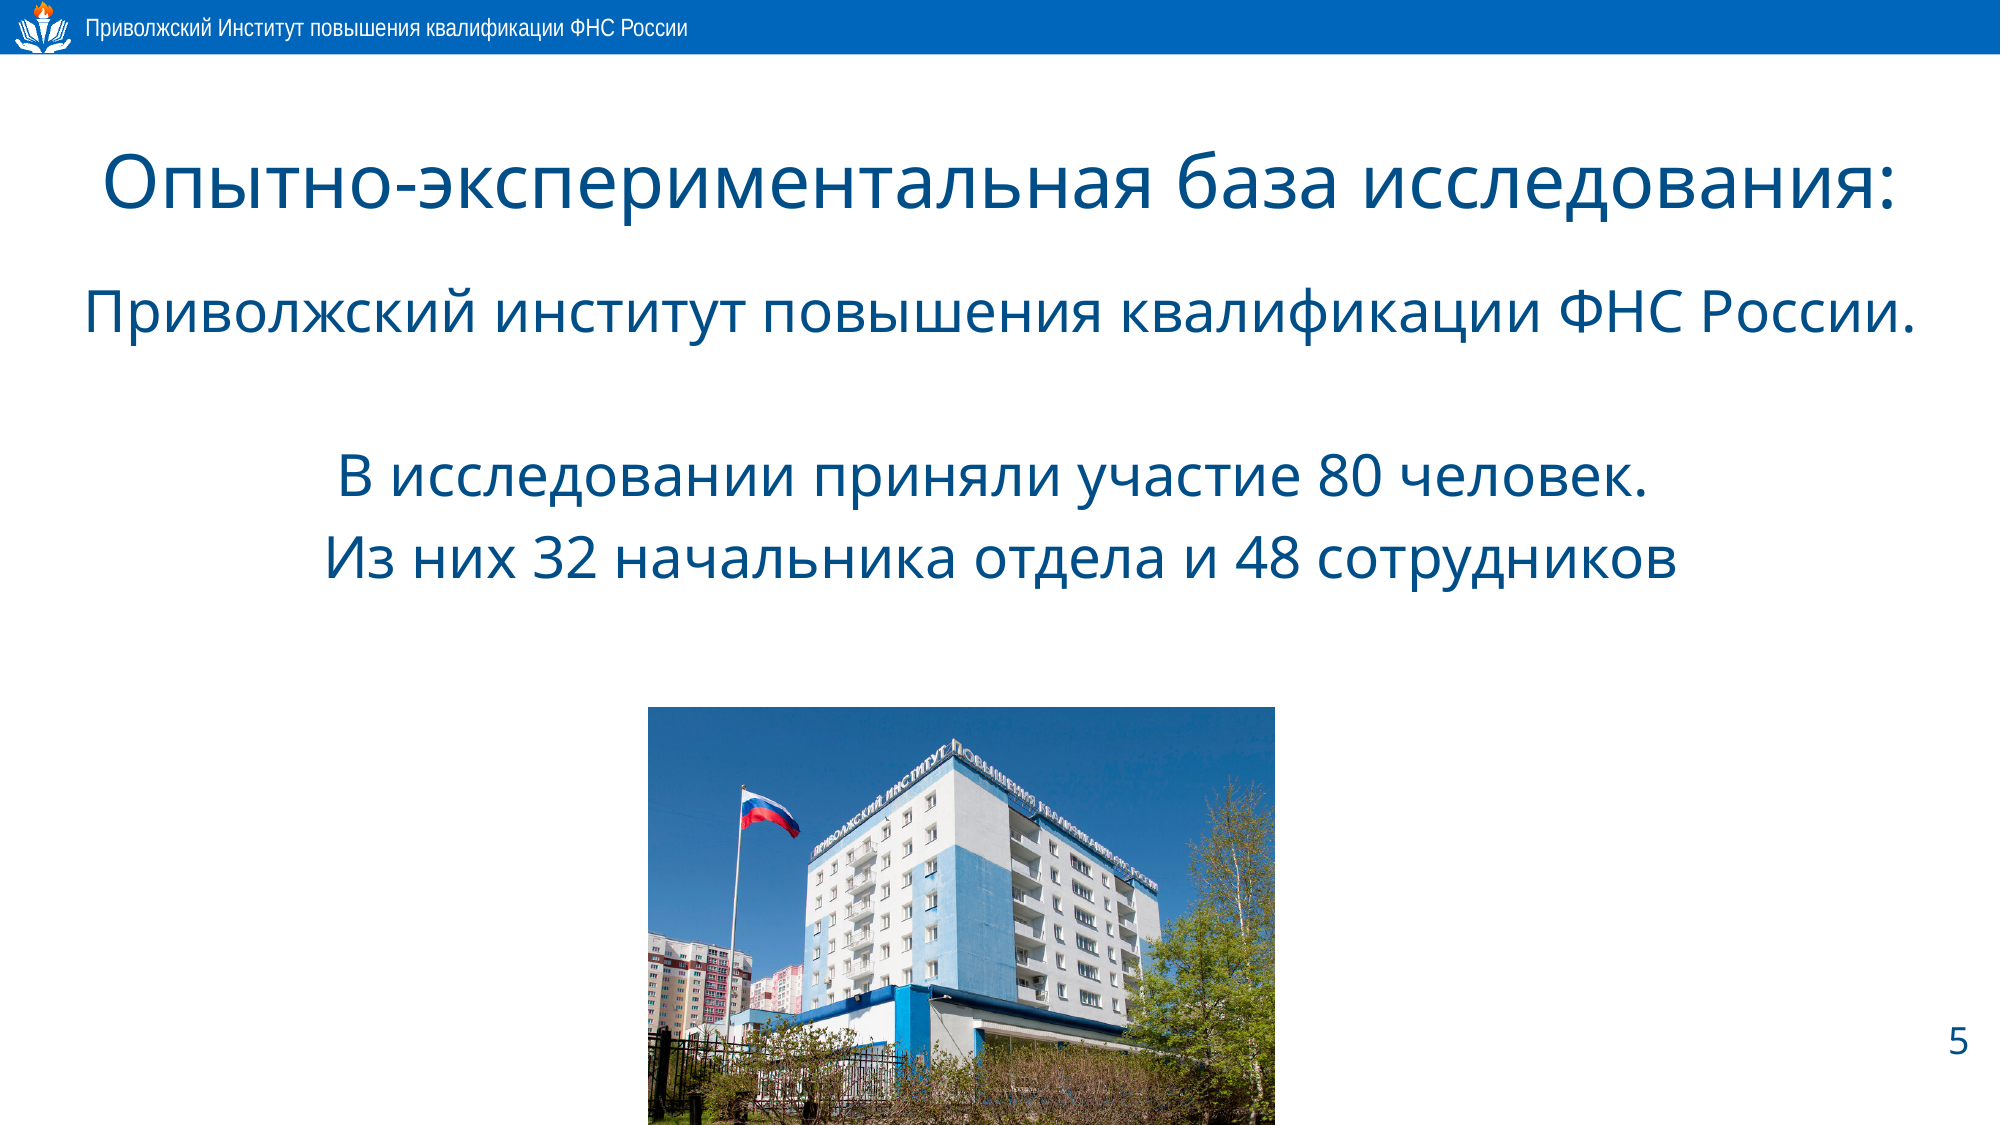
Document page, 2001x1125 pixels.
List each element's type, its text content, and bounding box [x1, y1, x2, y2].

list Приволжский институт повышения квалификации ФНС России. В исследовании приняли участие 80 человек. Из них 32 начальника отдела и 48 сотрудников [39, 267, 1962, 906]
title Опытно-экспериментальная база исследования: [39, 113, 1962, 244]
picture [647, 706, 1276, 1125]
picture [15, 1, 71, 53]
